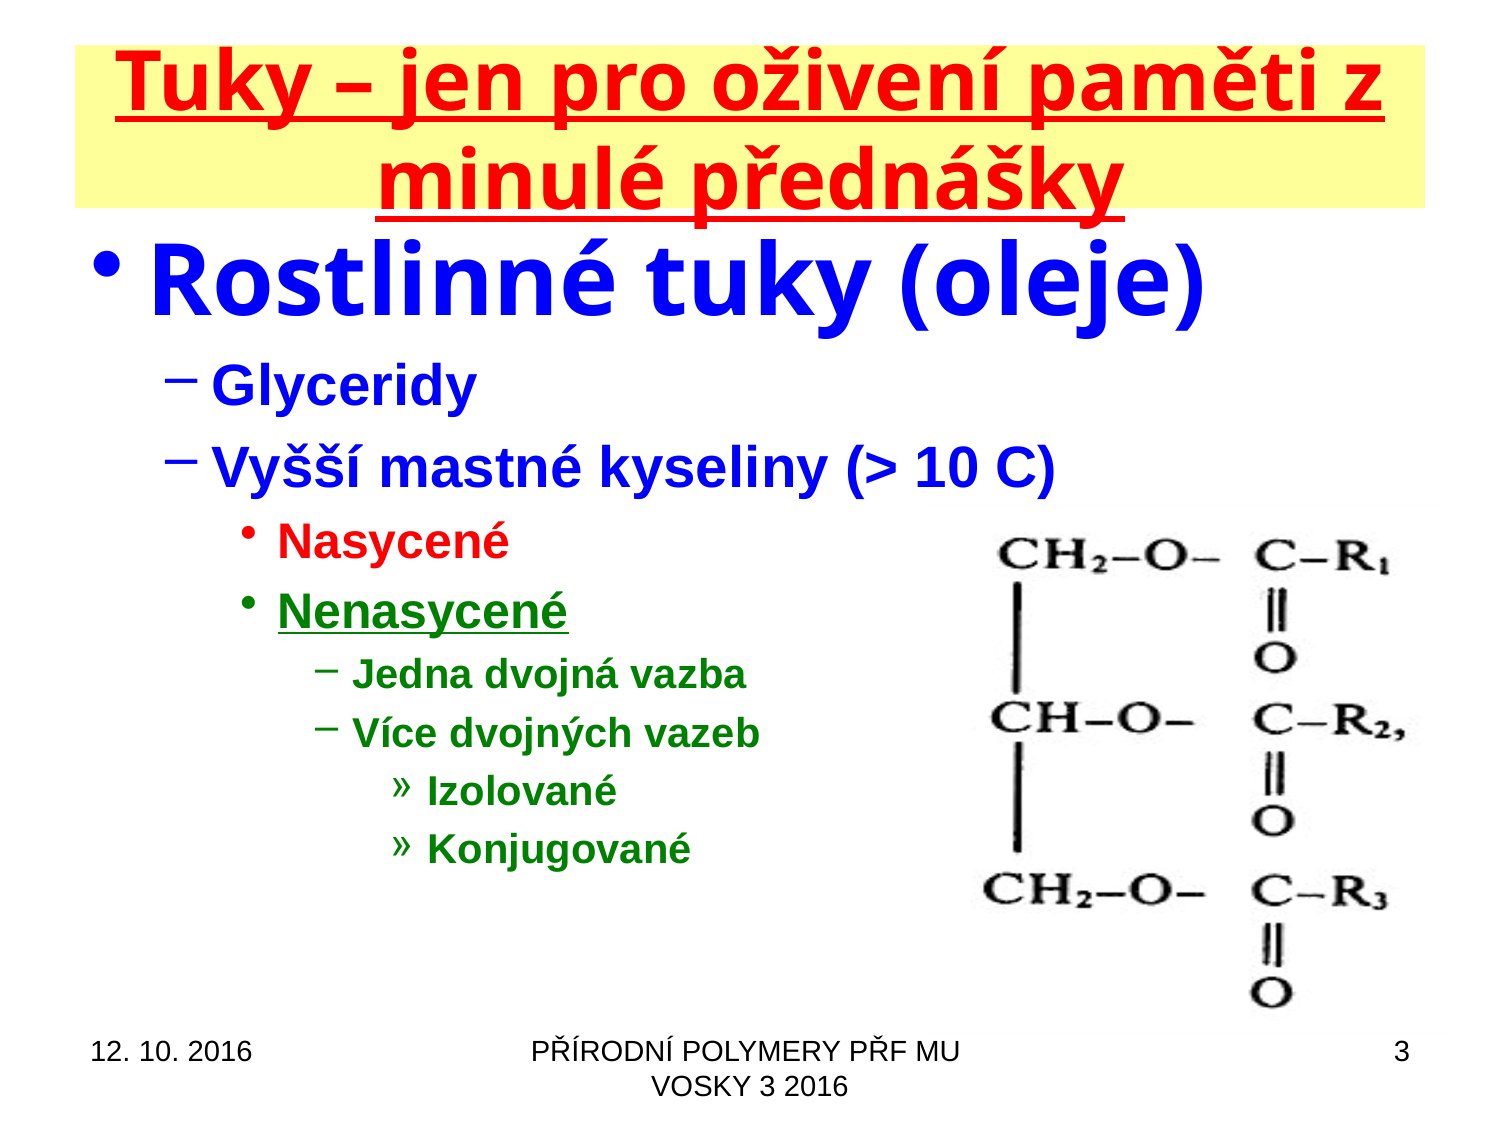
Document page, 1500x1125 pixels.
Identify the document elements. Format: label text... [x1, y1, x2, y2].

list Rostlinné tuky (oleje) Glyceridy Vyšší mastné kyseliny (> 10 C) Nasycené Nenasycené Jedna dvojná vazba Více dvojných vazeb Izolované Konjugované [74, 207, 1426, 1006]
title Tuky – jen pro oživení paměti z minulé přednášky [74, 44, 1426, 207]
slide_number 12. 10. 2016 [74, 1024, 426, 1103]
slide_number 3 [1074, 1038, 1426, 1103]
picture [920, 505, 1454, 1034]
footer PŘÍRODNÍ POLYMERY PŘF MU VOSKY 3 2016 [512, 1024, 988, 1103]
